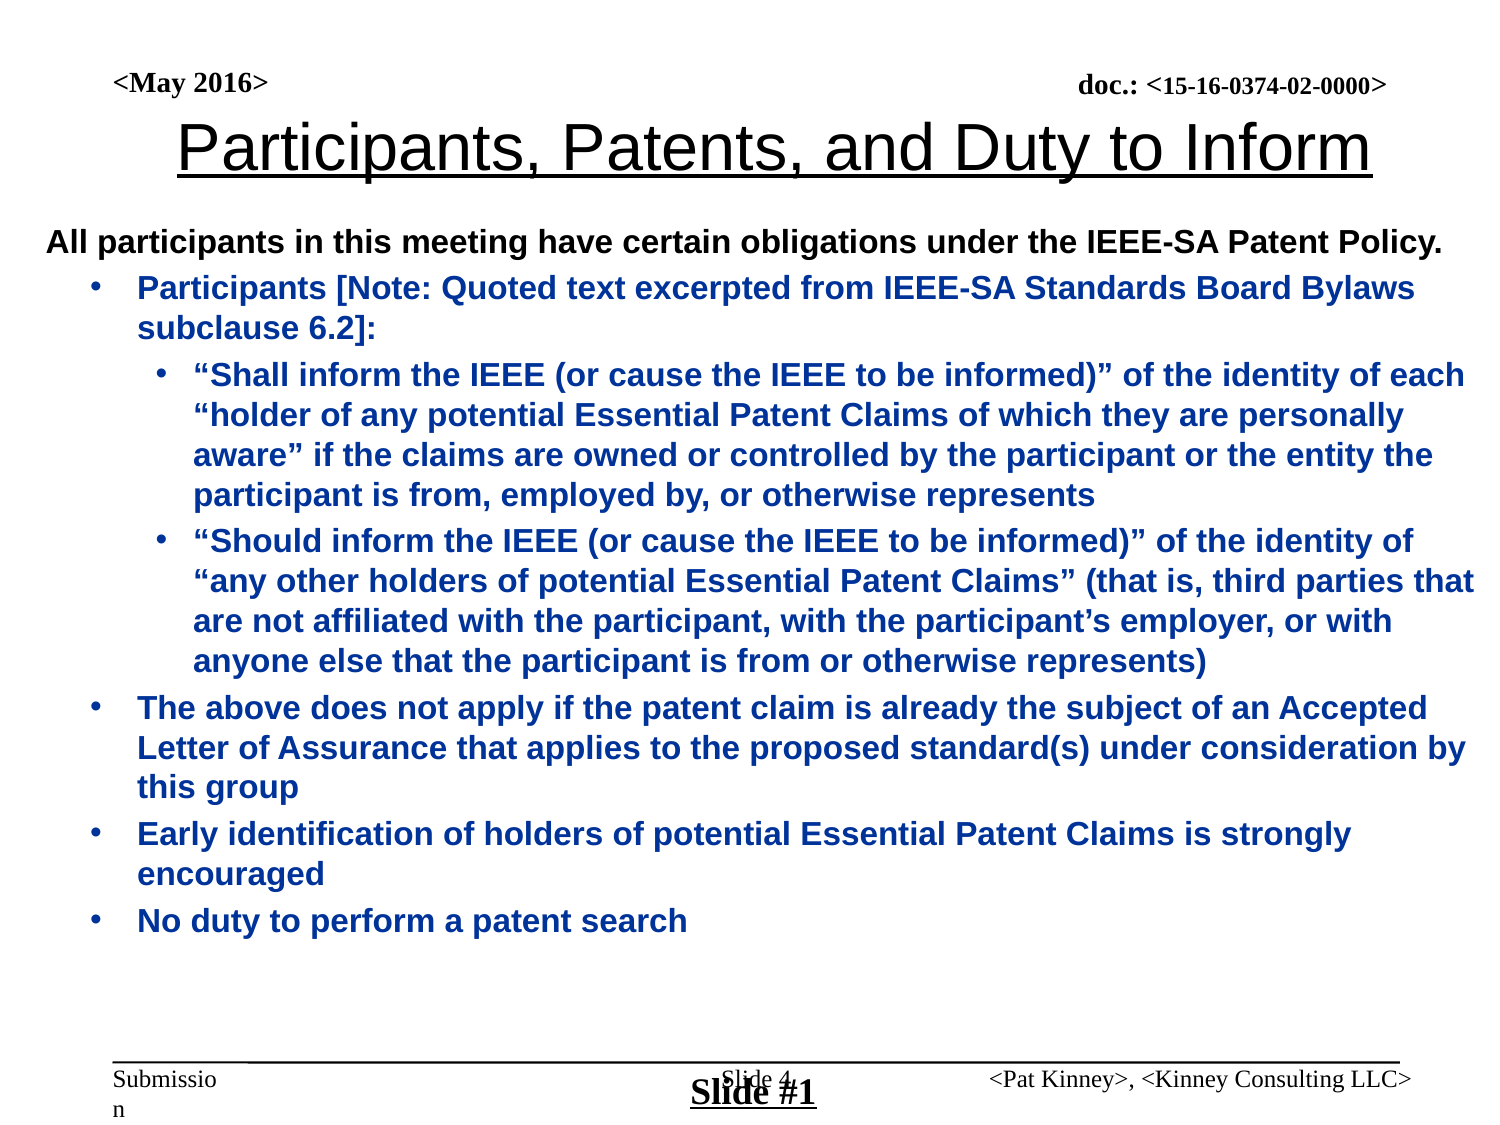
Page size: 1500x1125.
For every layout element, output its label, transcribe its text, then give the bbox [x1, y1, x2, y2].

title Participants, Patents, and Duty to Inform [50, 75, 1500, 212]
list All participants in this meeting have certain obligations under the IEEE-SA Patent Policy. Participants [Note: Quoted text excerpted from IEEE-SA Standards Board Bylaws subclause 6.2]: “Shall inform the IEEE (or cause the IEEE to be informed)” of the identity of each “holder of any potential Essential Patent Claims of which they are personally aware” if the claims are owned or controlled by the participant or the entity the participant is from, employed by, or otherwise represents “Should inform the IEEE (or cause the IEEE to be informed)” of the identity of “any other holders of potential Essential Patent Claims” (that is, third parties that are not affiliated with the participant, with the participant’s employer, or with anyone else that the participant is from or otherwise represents) The above does not apply if the patent claim is already the subject of an Accepted Letter of Assurance that applies to the proposed standard(s) under consideration by this group Early identification of holders of potential Essential Patent Claims is strongly encouraged No duty to perform a patent search [0, 212, 1500, 1013]
footer <Pat Kinney>, <Kinney Consulting LLC> [899, 1061, 1413, 1093]
slide_number Slide 4 [712, 1061, 800, 1093]
text_box Slide #1 [675, 1060, 832, 1120]
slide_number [112, 62, 376, 99]
